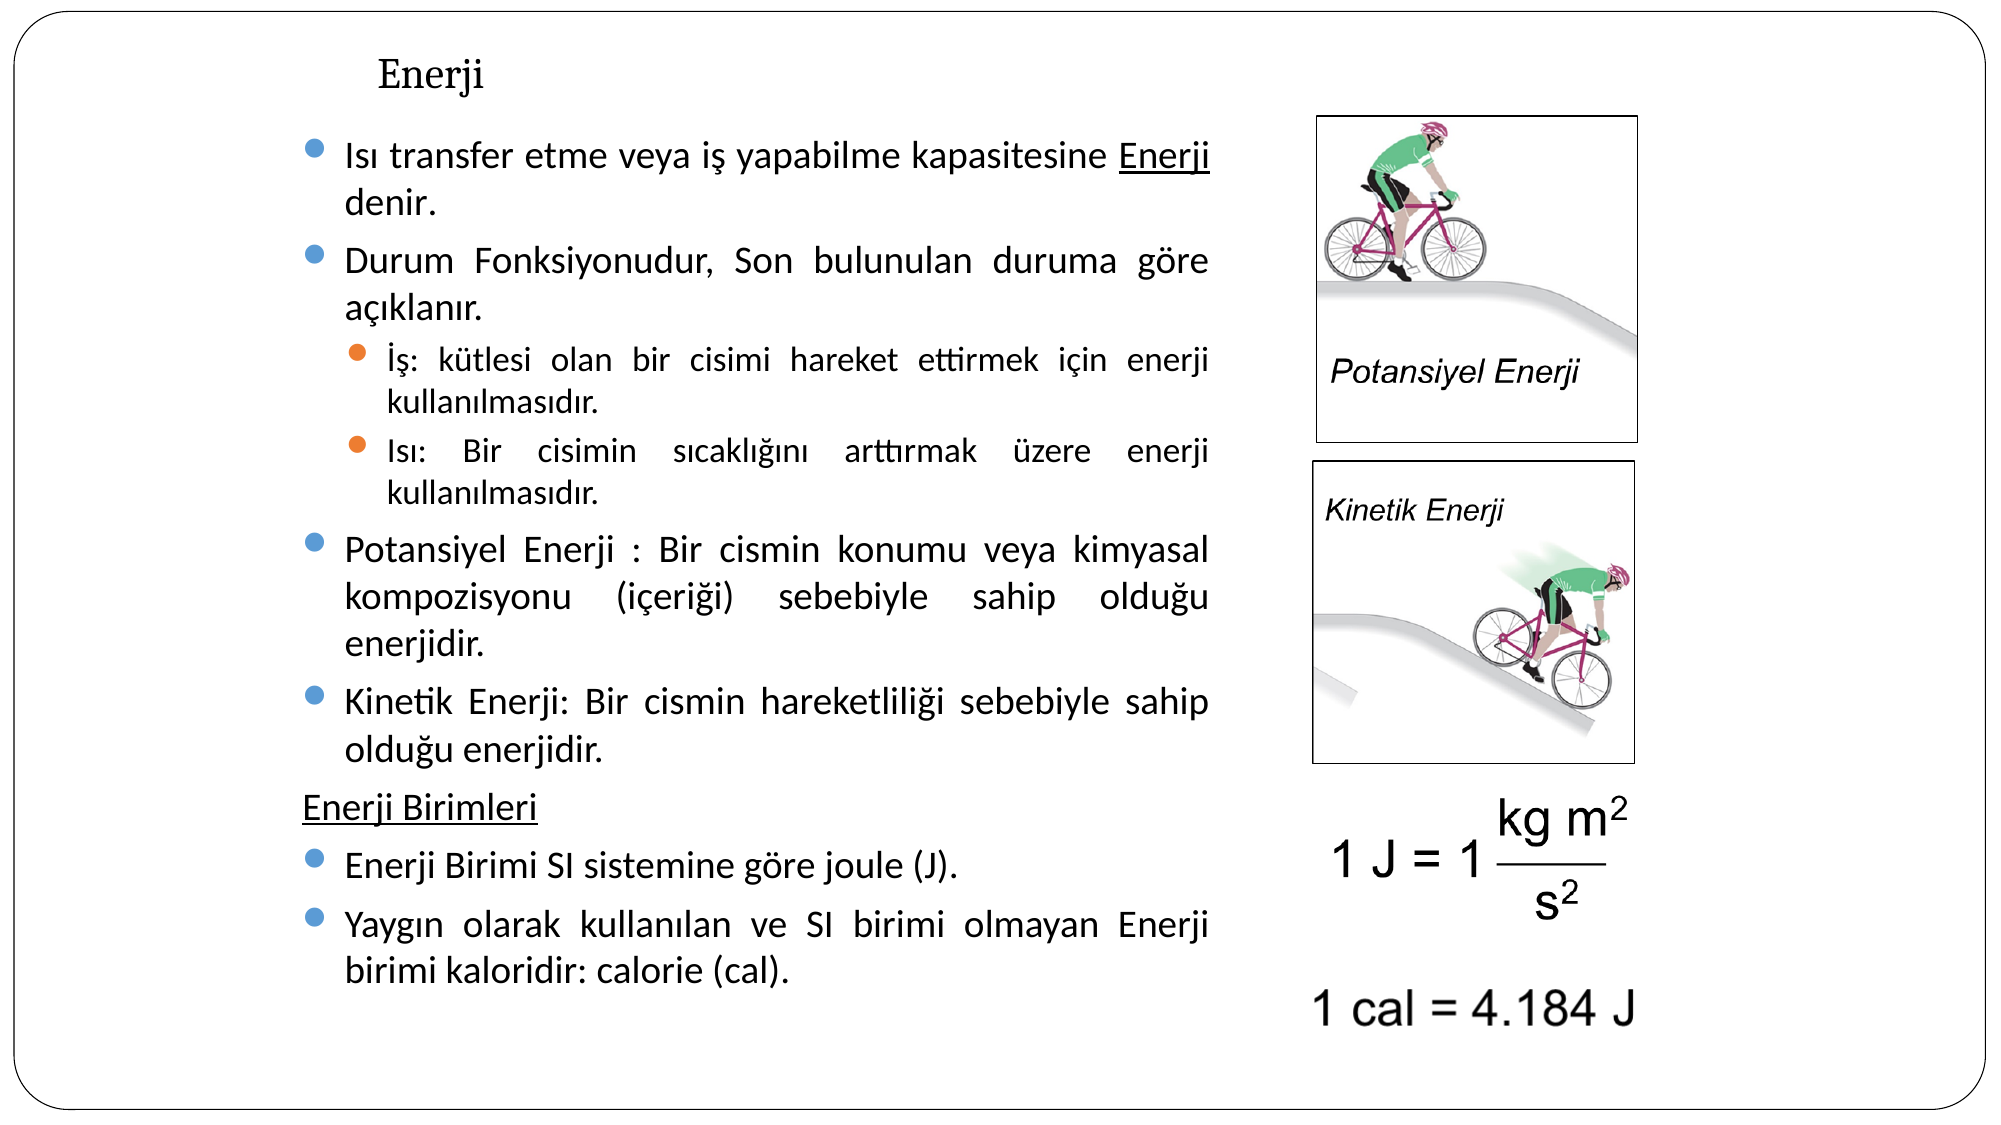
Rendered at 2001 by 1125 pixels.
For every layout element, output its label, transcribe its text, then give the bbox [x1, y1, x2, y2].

list Isı transfer etme veya iş yapabilme kapasitesine Enerji denir. Durum Fonksiyonudur, Son bulunulan duruma göre açıklanır. İş: kütlesi olan bir cisimi hareket ettirmek için enerji kullanılmasıdır. Isı: Bir cisimin sıcaklığını arttırmak üzere enerji kullanılmasıdır. Potansiyel Enerji : Bir cismin konumu veya kimyasal kompozisyonu (içeriği) sebebiyle sahip olduğu enerjidir. Kinetik Enerji: Bir cismin hareketliliği sebebiyle sahip olduğu enerjidir. Enerji Birimleri Enerji Birimi SI sistemine göre joule (J). Yaygın olarak kullanılan ve SI birimi olmayan Enerji birimi kaloridir: calorie (cal). [287, 121, 1225, 1068]
picture [1308, 115, 1638, 443]
picture [1305, 460, 1635, 765]
title Enerji [362, 37, 1638, 113]
picture [1279, 769, 1667, 1068]
